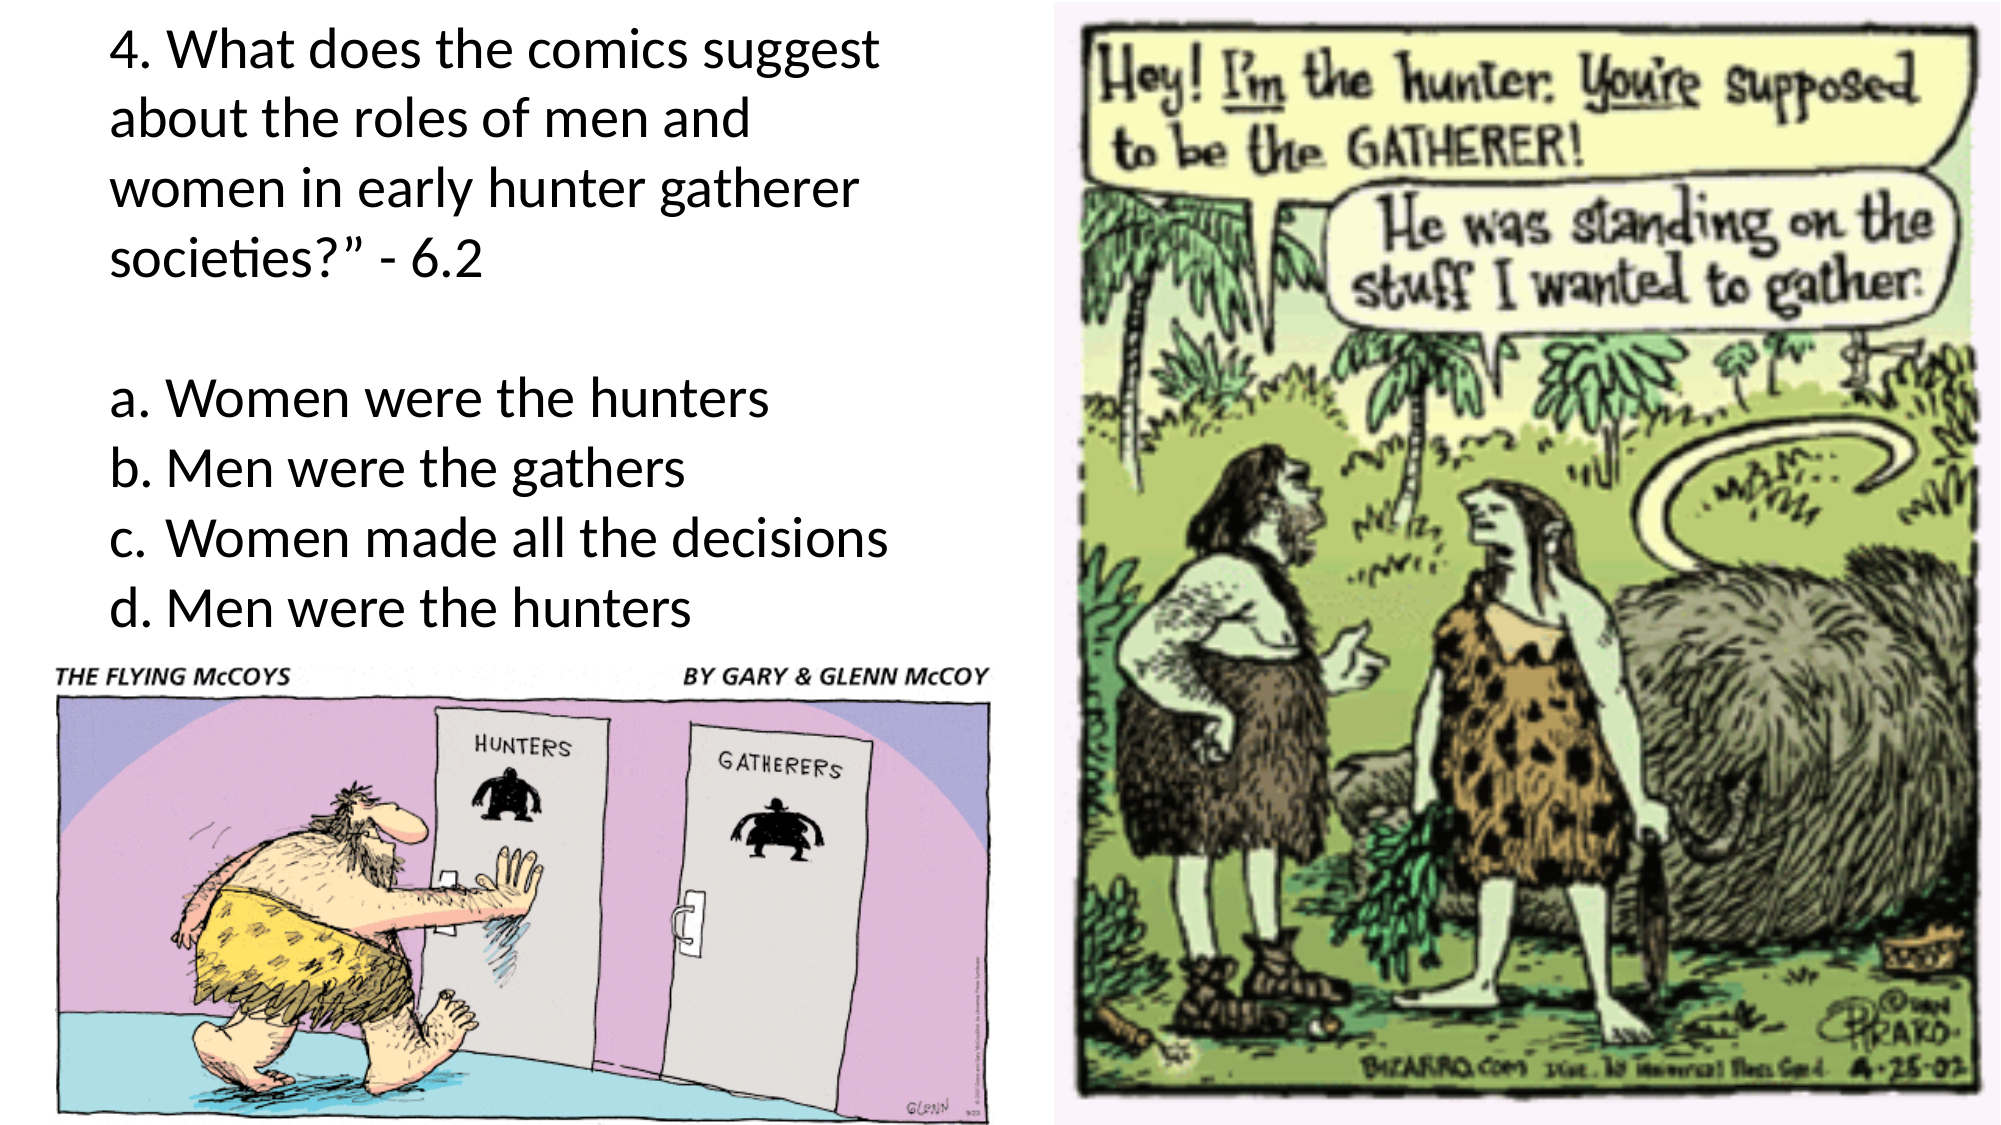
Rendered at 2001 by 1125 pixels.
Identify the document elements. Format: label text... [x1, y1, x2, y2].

picture [1054, 2, 2000, 1125]
picture [55, 667, 994, 1125]
text_box 4. What does the comics suggest about the roles of men and women in early hunter gatherer societies?” - 6.2 Women were the hunters Men were the gathers Women made all the decisions Men were the hunters [94, 2, 921, 667]
